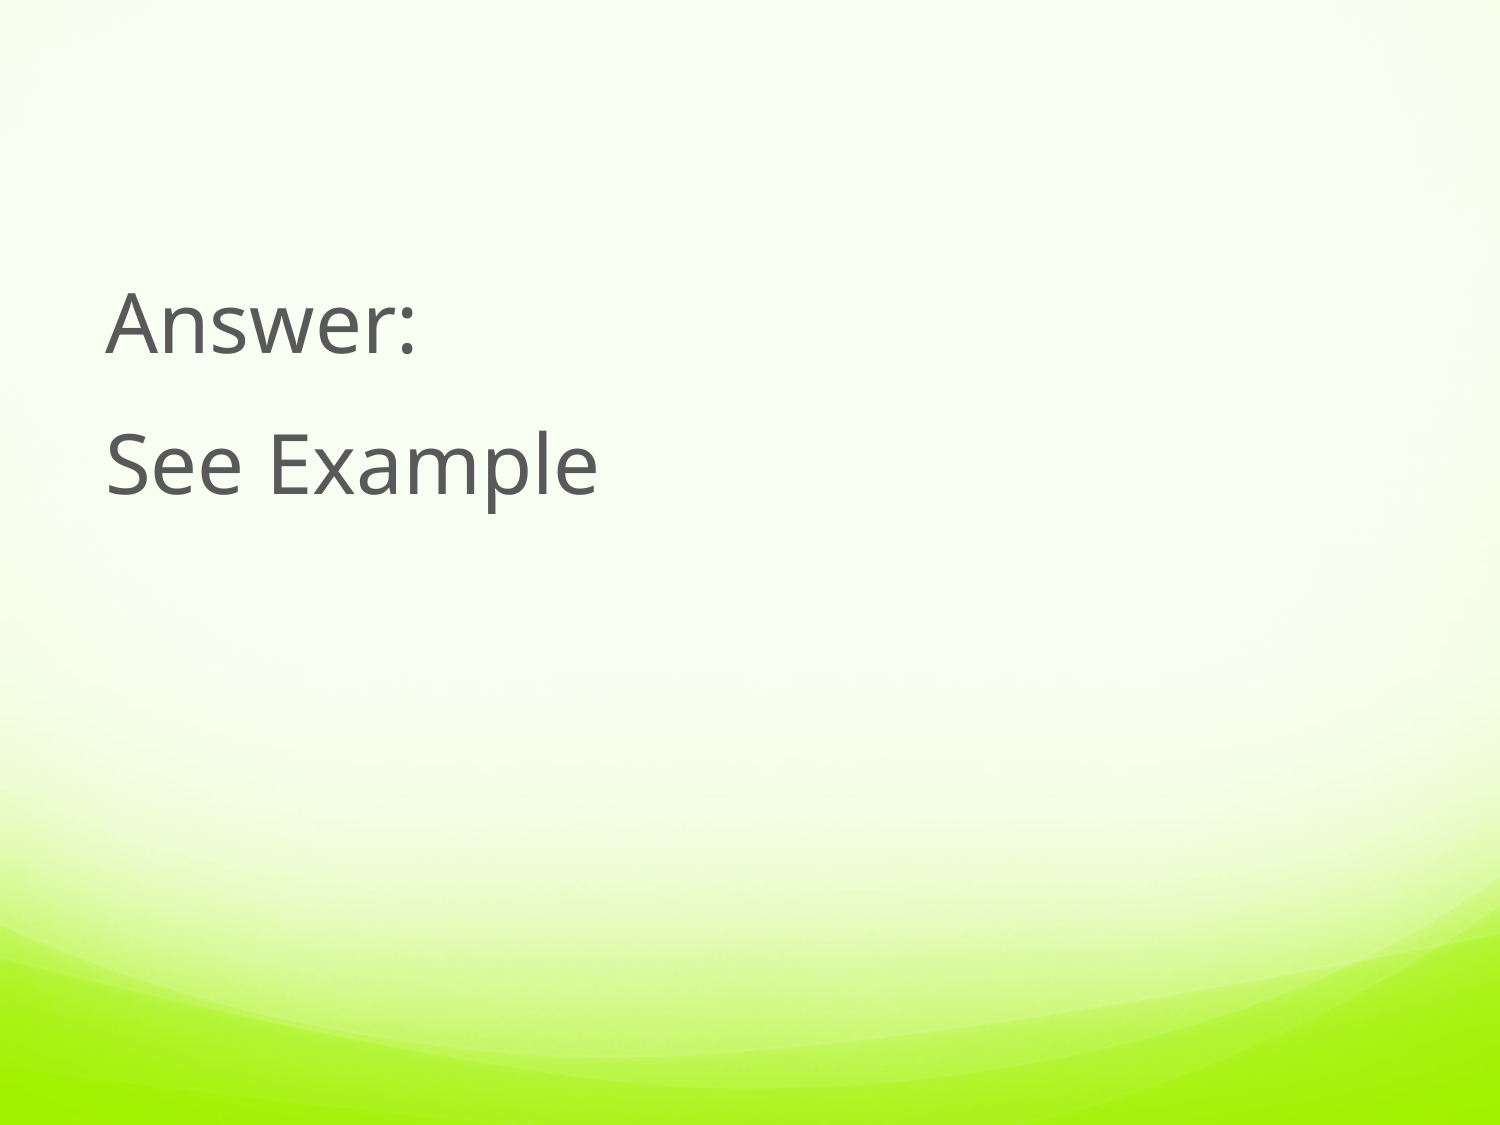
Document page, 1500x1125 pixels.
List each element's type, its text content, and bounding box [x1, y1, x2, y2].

list Answer: See Example [90, 262, 1410, 975]
